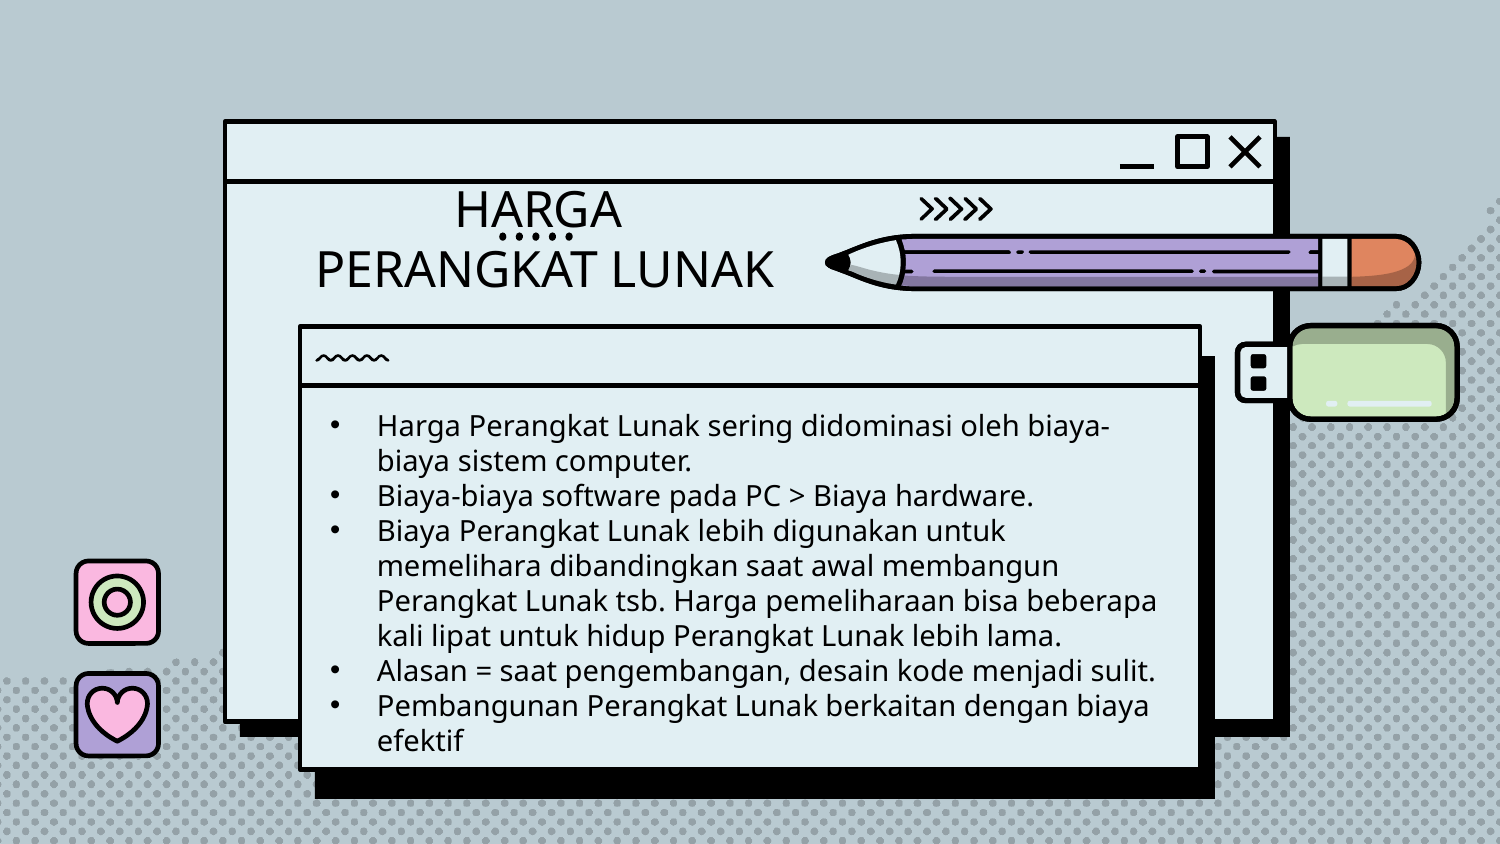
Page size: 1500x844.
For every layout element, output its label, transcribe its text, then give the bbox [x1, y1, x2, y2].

text_box [515, 232, 523, 241]
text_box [75, 560, 159, 644]
text_box [499, 232, 507, 241]
title HARGA PERANGKAT LUNAK [227, 162, 863, 280]
text_box [565, 232, 573, 241]
text_box [919, 197, 935, 221]
text_box [978, 197, 993, 221]
text_box [532, 232, 540, 241]
text_box [963, 197, 978, 221]
text_box [948, 196, 964, 221]
text_box [933, 197, 949, 221]
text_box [75, 673, 159, 757]
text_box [823, 233, 1425, 292]
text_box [1297, 259, 1398, 486]
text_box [299, 326, 1216, 799]
text_box [548, 232, 556, 241]
